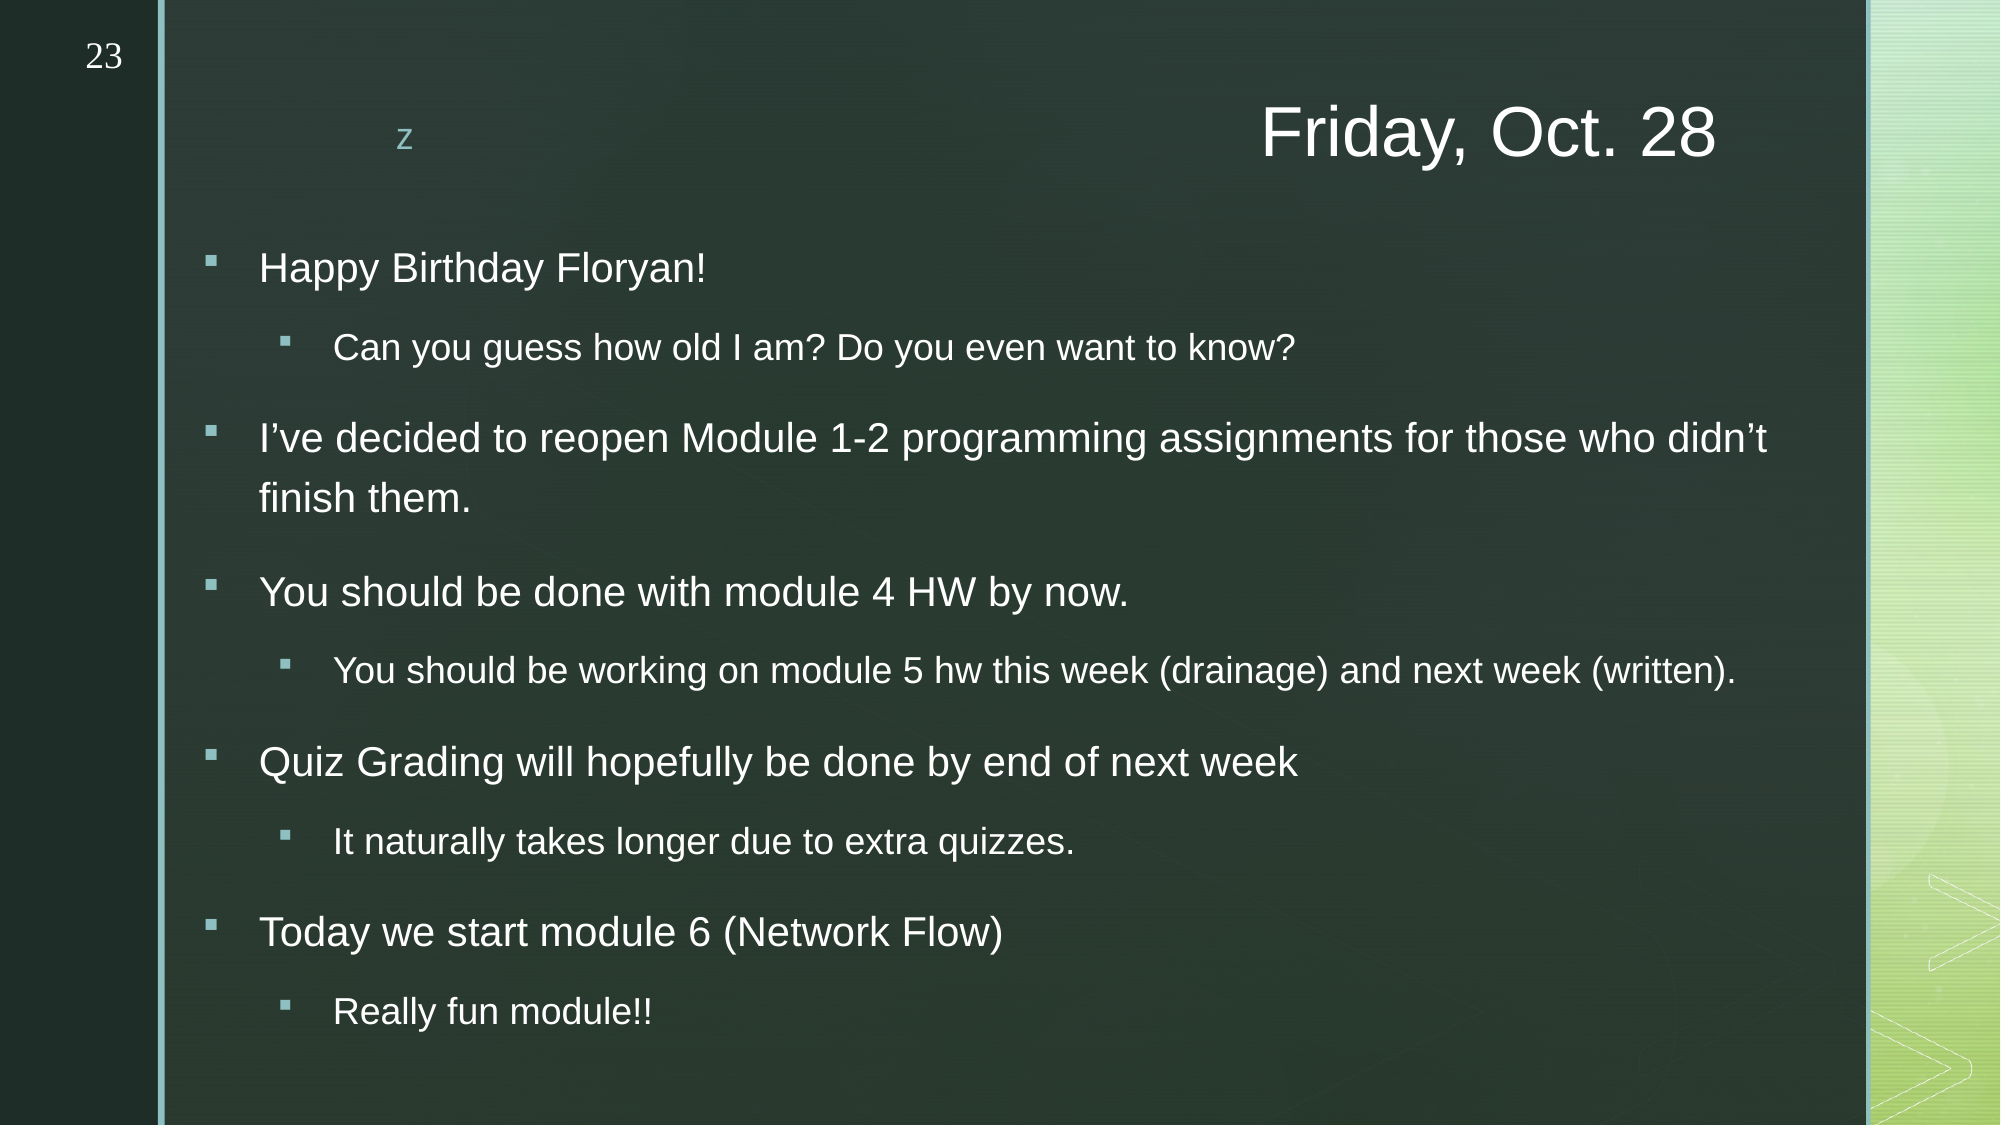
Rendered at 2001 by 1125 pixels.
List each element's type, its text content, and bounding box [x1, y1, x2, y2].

list Happy Birthday Floryan! Can you guess how old I am? Do you even want to know? I’ve decided to reopen Module 1-2 programming assignments for those who didn’t finish them. You should be done with module 4 HW by now. You should be working on module 5 hw this week (drainage) and next week (written). Quiz Grading will hopefully be done by end of next week It naturally takes longer due to extra quizzes. Today we start module 6 (Network Flow) Really fun module!! [187, 162, 1850, 1100]
picture [1871, 0, 2001, 1125]
slide_number 23 [25, 26, 131, 80]
title Friday, Oct. 28 [428, 87, 1734, 162]
